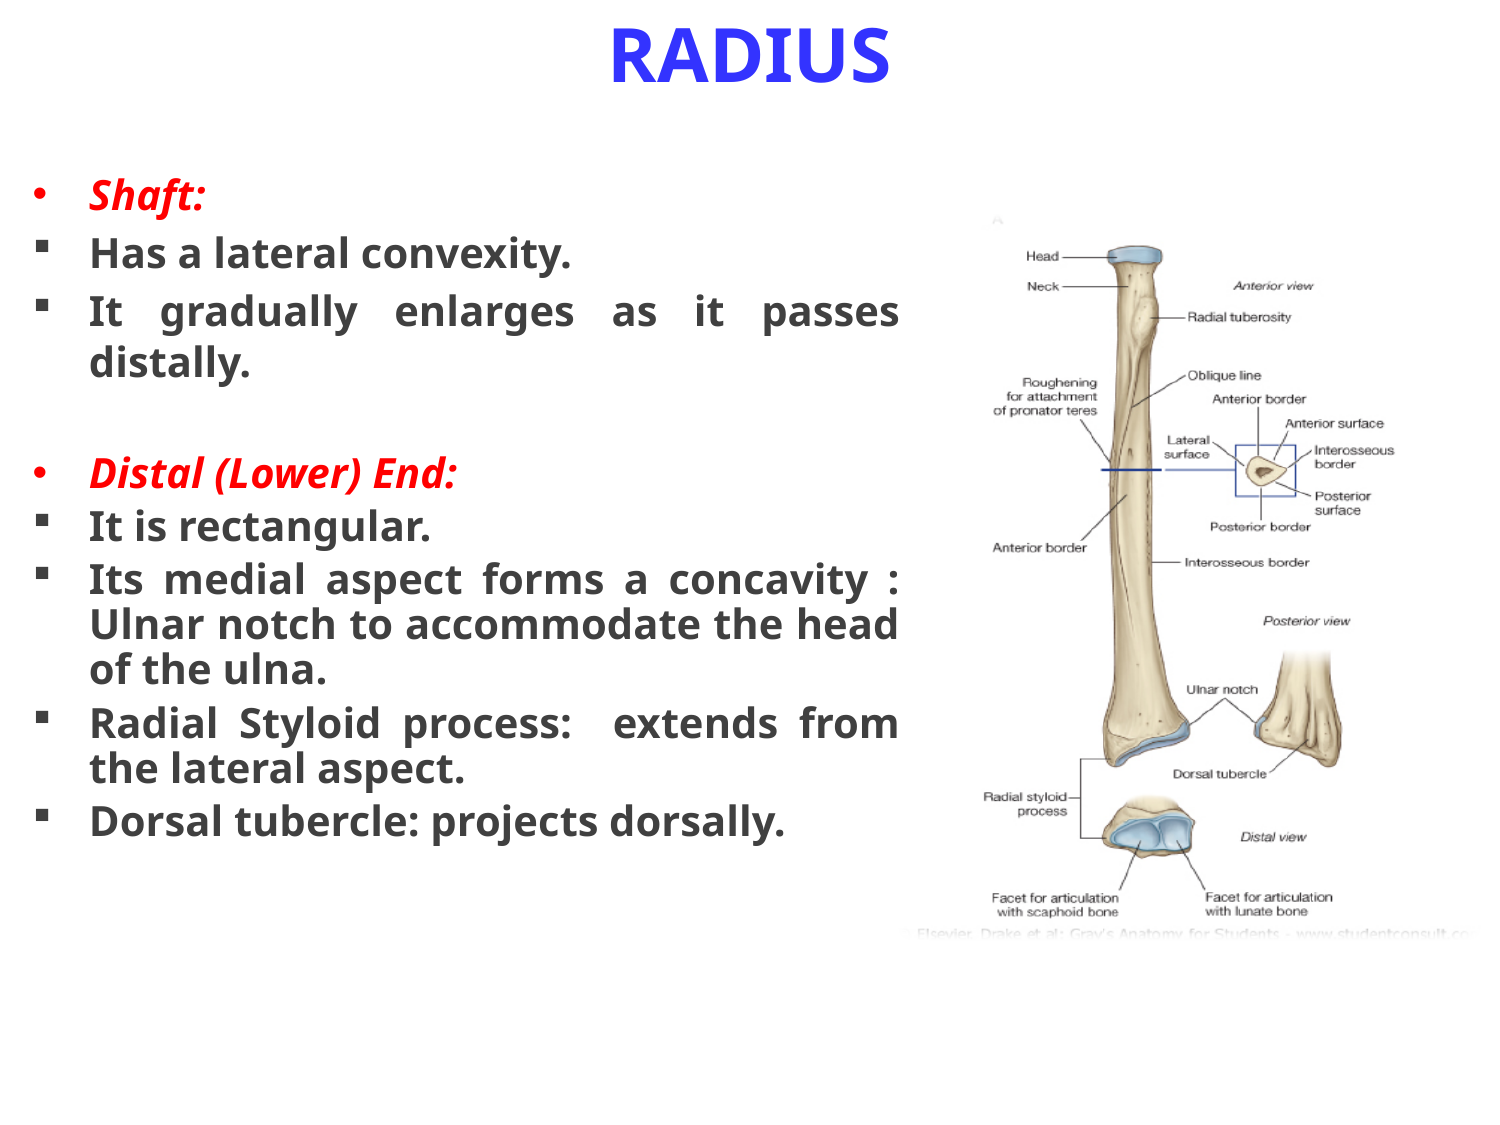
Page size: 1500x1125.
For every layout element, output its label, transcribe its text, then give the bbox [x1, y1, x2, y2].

list Shaft: Has a lateral convexity. It gradually enlarges as it passes distally. Distal (Lower) End: It is rectangular. Its medial aspect forms a concavity : Ulnar notch to accommodate the head of the ulna. Radial Styloid process: extends from the lateral aspect. Dorsal tubercle: projects dorsally. [17, 160, 916, 1047]
text_box RADIUS [0, 0, 1500, 105]
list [896, 212, 1483, 941]
